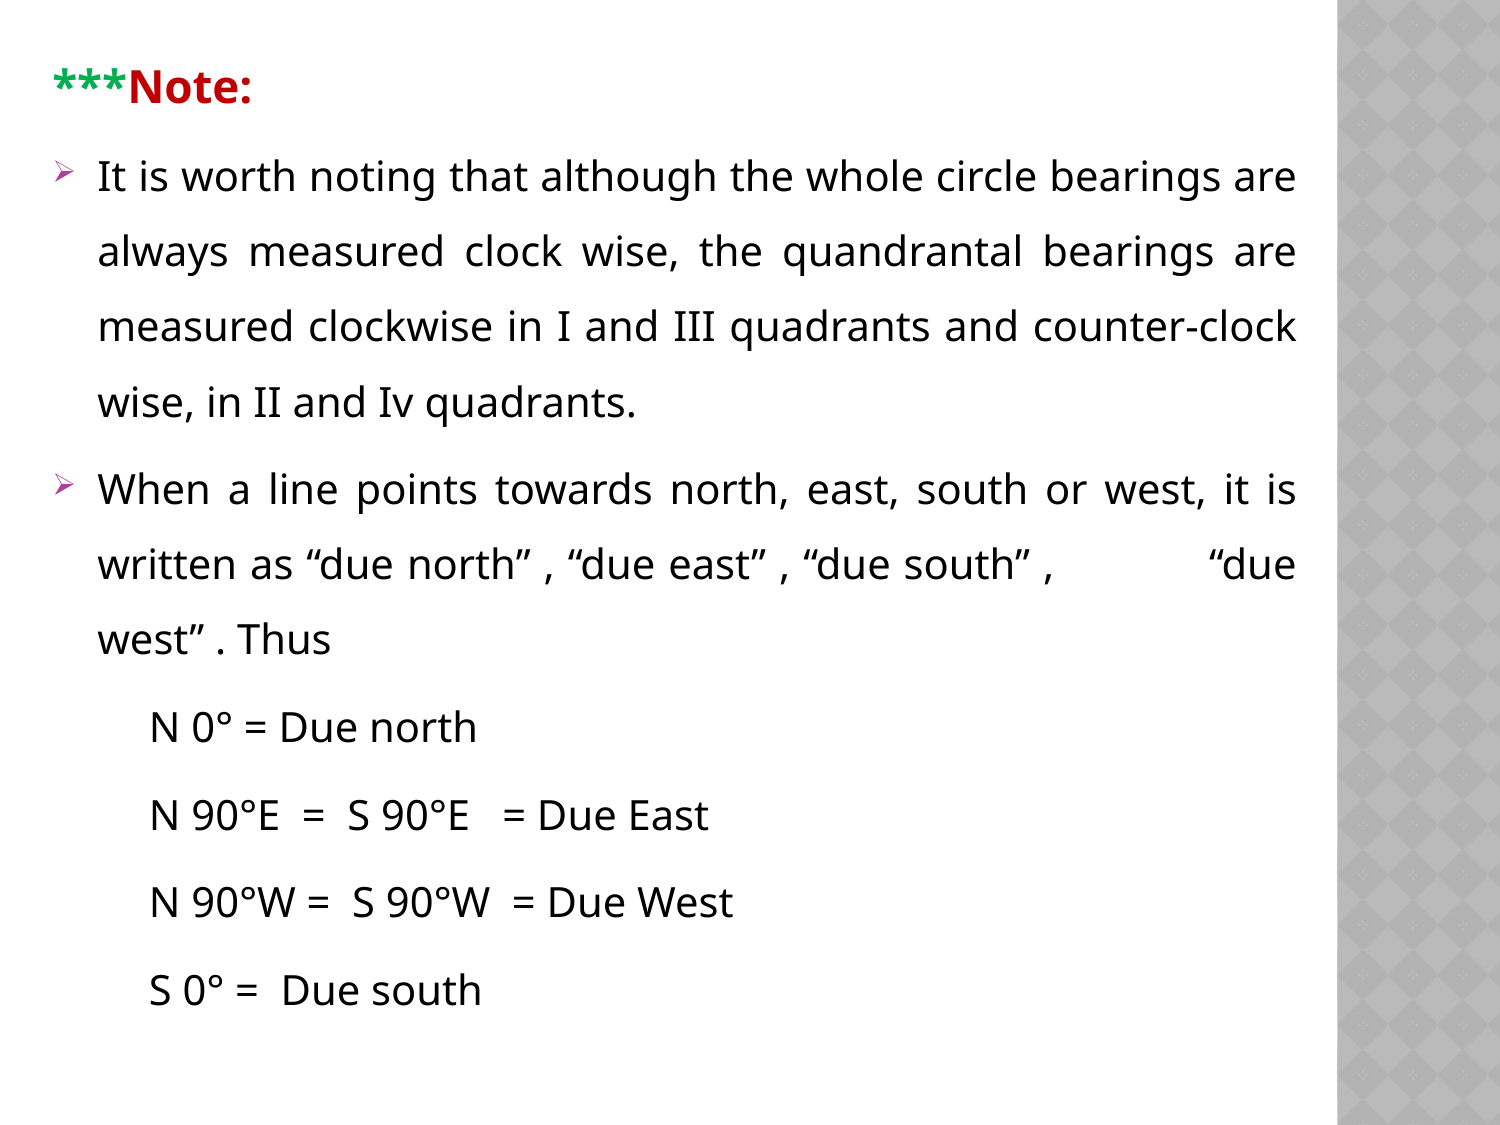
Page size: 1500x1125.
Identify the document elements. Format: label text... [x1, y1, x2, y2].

list ***Note: It is worth noting that although the whole circle bearings are always measured clock wise, the quandrantal bearings are measured clockwise in I and III quadrants and counter-clock wise, in II and Iv quadrants. When a line points towards north, east, south or west, it is written as “due north” , “due east” , “due south” , “due west” . Thus N 0° = Due north N 90°E = S 90°E = Due East N 90°W = S 90°W = Due West S 0° = Due south [37, 50, 1313, 1088]
